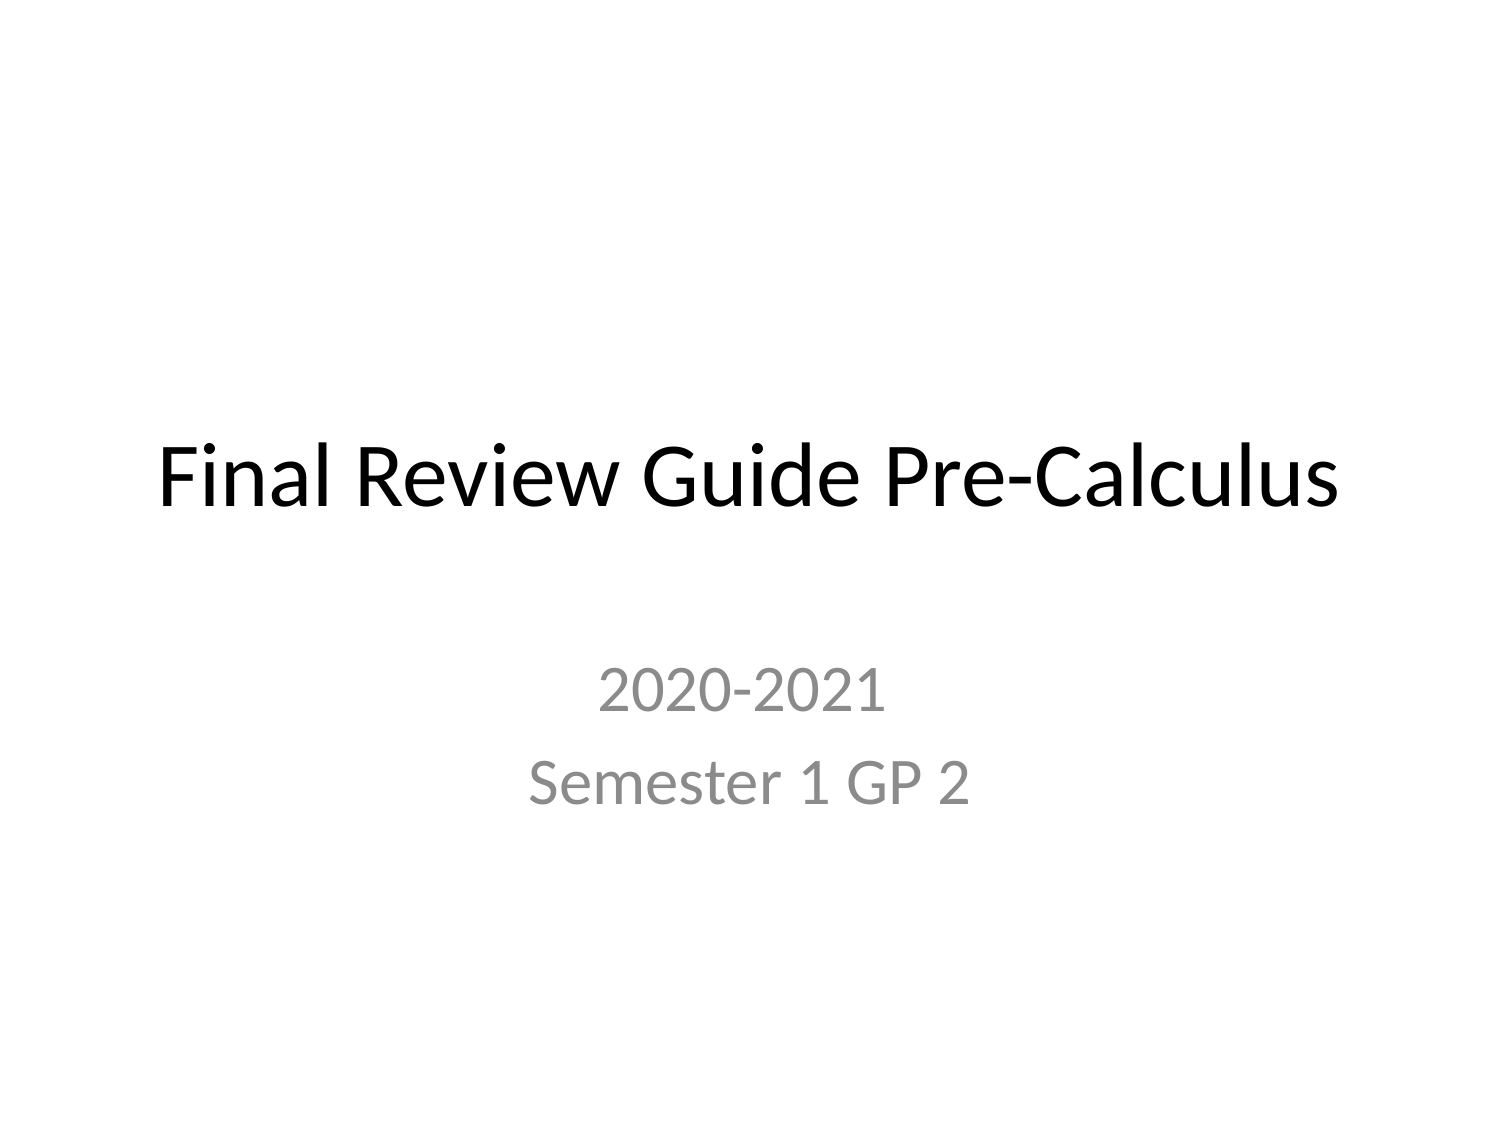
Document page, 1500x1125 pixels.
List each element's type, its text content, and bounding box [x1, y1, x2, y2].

title Final Review Guide Pre-Calculus [112, 349, 1388, 591]
subtitle 2020-2021 Semester 1 GP 2 [225, 637, 1275, 925]
